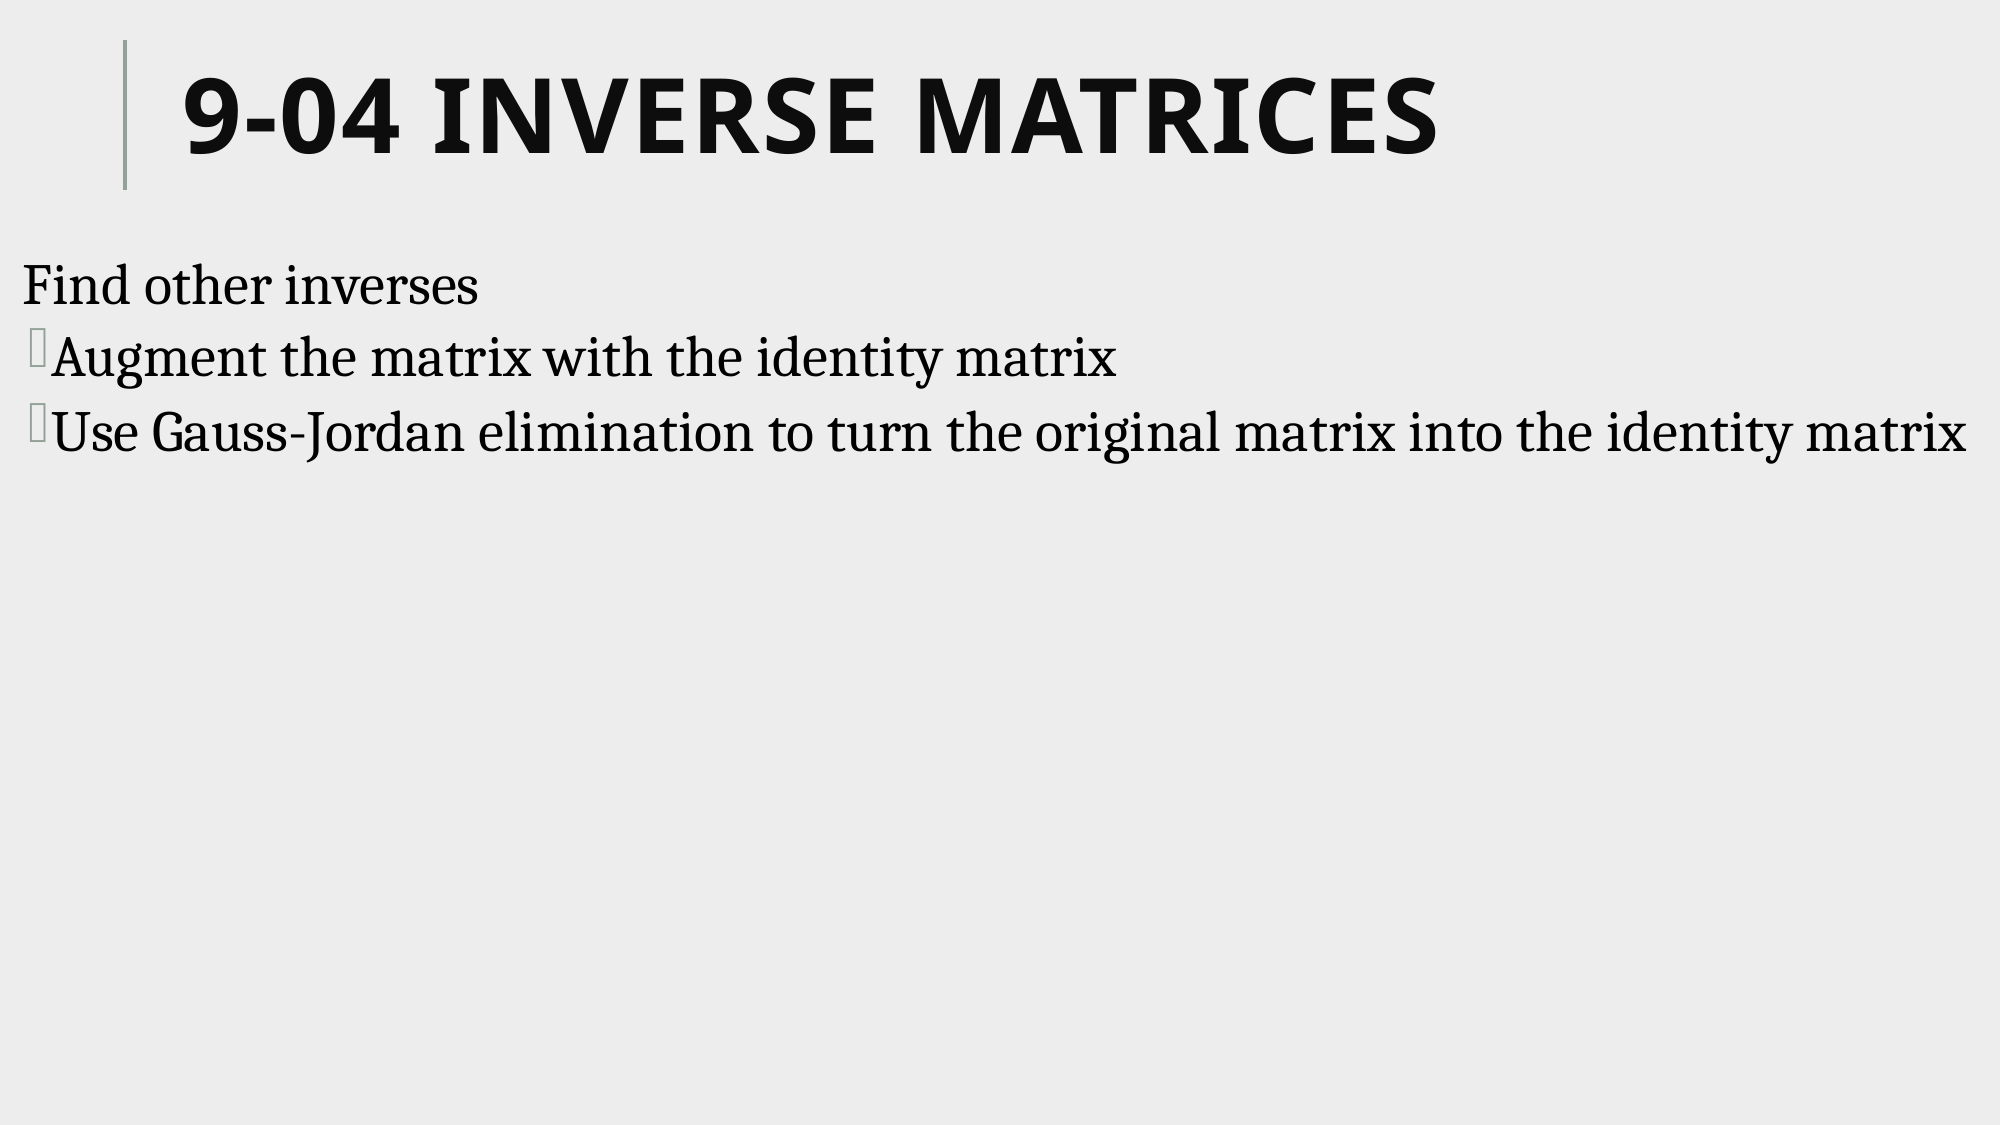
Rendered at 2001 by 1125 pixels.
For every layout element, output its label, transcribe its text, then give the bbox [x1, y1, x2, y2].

title 9-04 Inverse Matrices [168, 0, 2000, 247]
